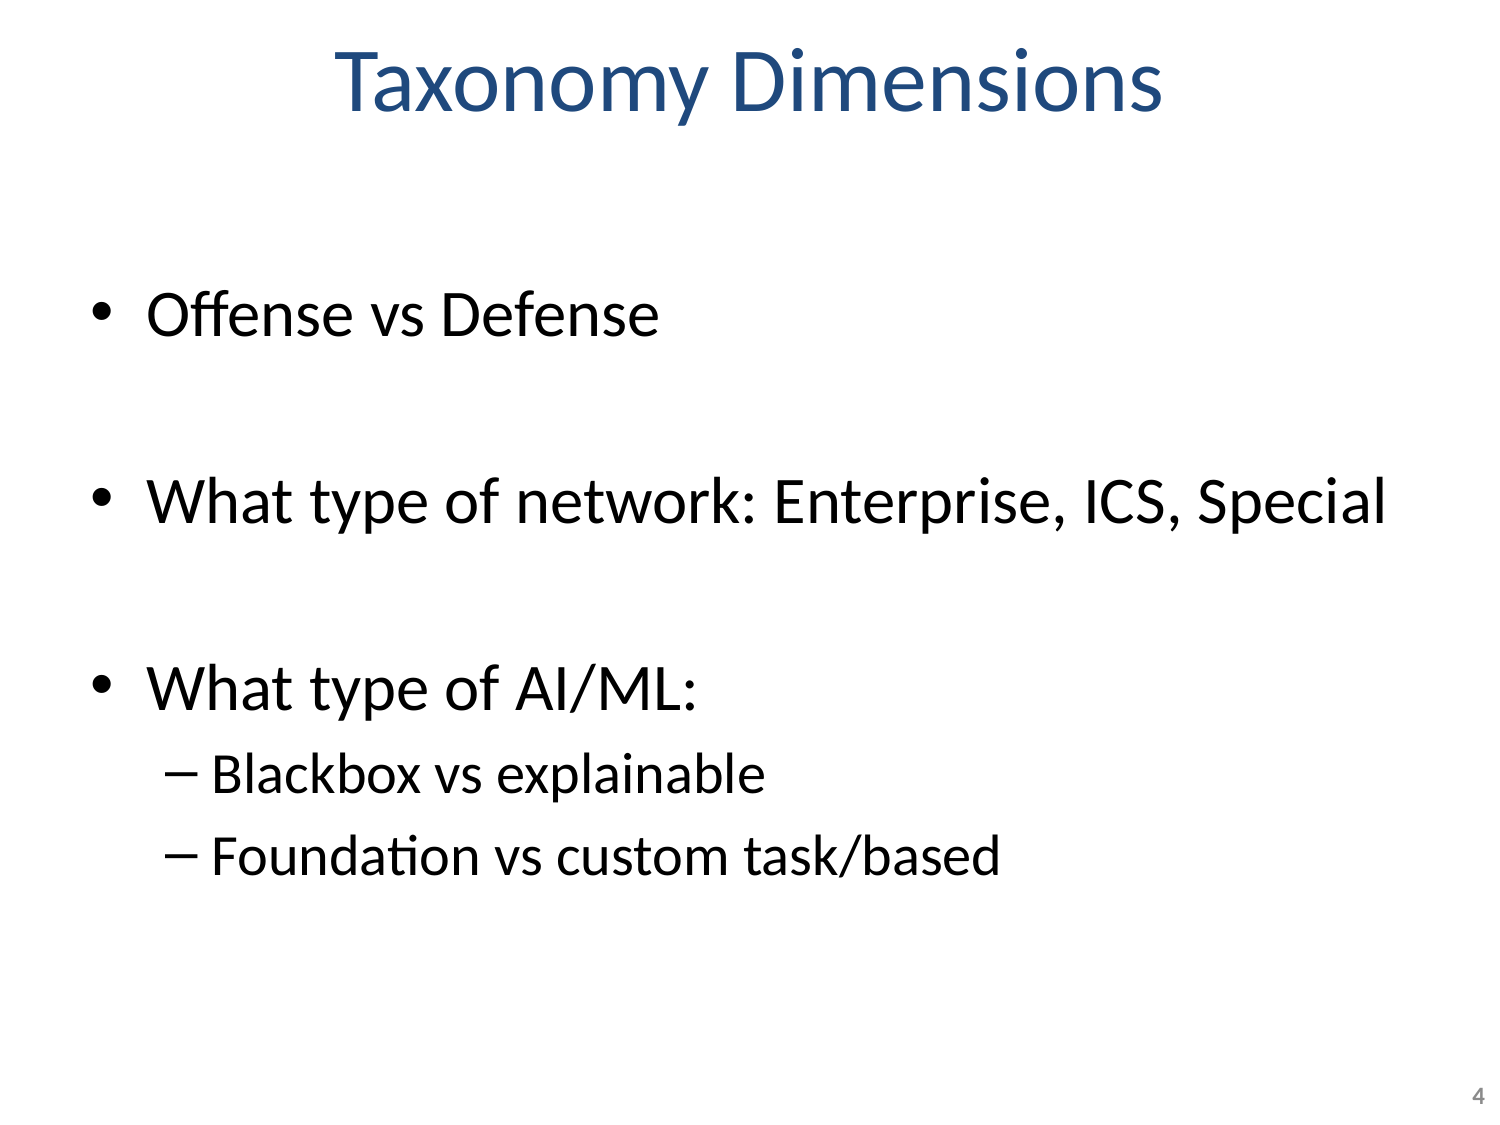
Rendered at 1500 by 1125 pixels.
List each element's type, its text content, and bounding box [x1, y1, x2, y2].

title Taxonomy Dimensions [75, 0, 1425, 150]
slide_number 4 [1397, 1065, 1500, 1125]
list Offense vs Defense What type of network: Enterprise, ICS, Special What type of AI/ML: Blackbox vs explainable Foundation vs custom task/based [75, 262, 1425, 1005]
